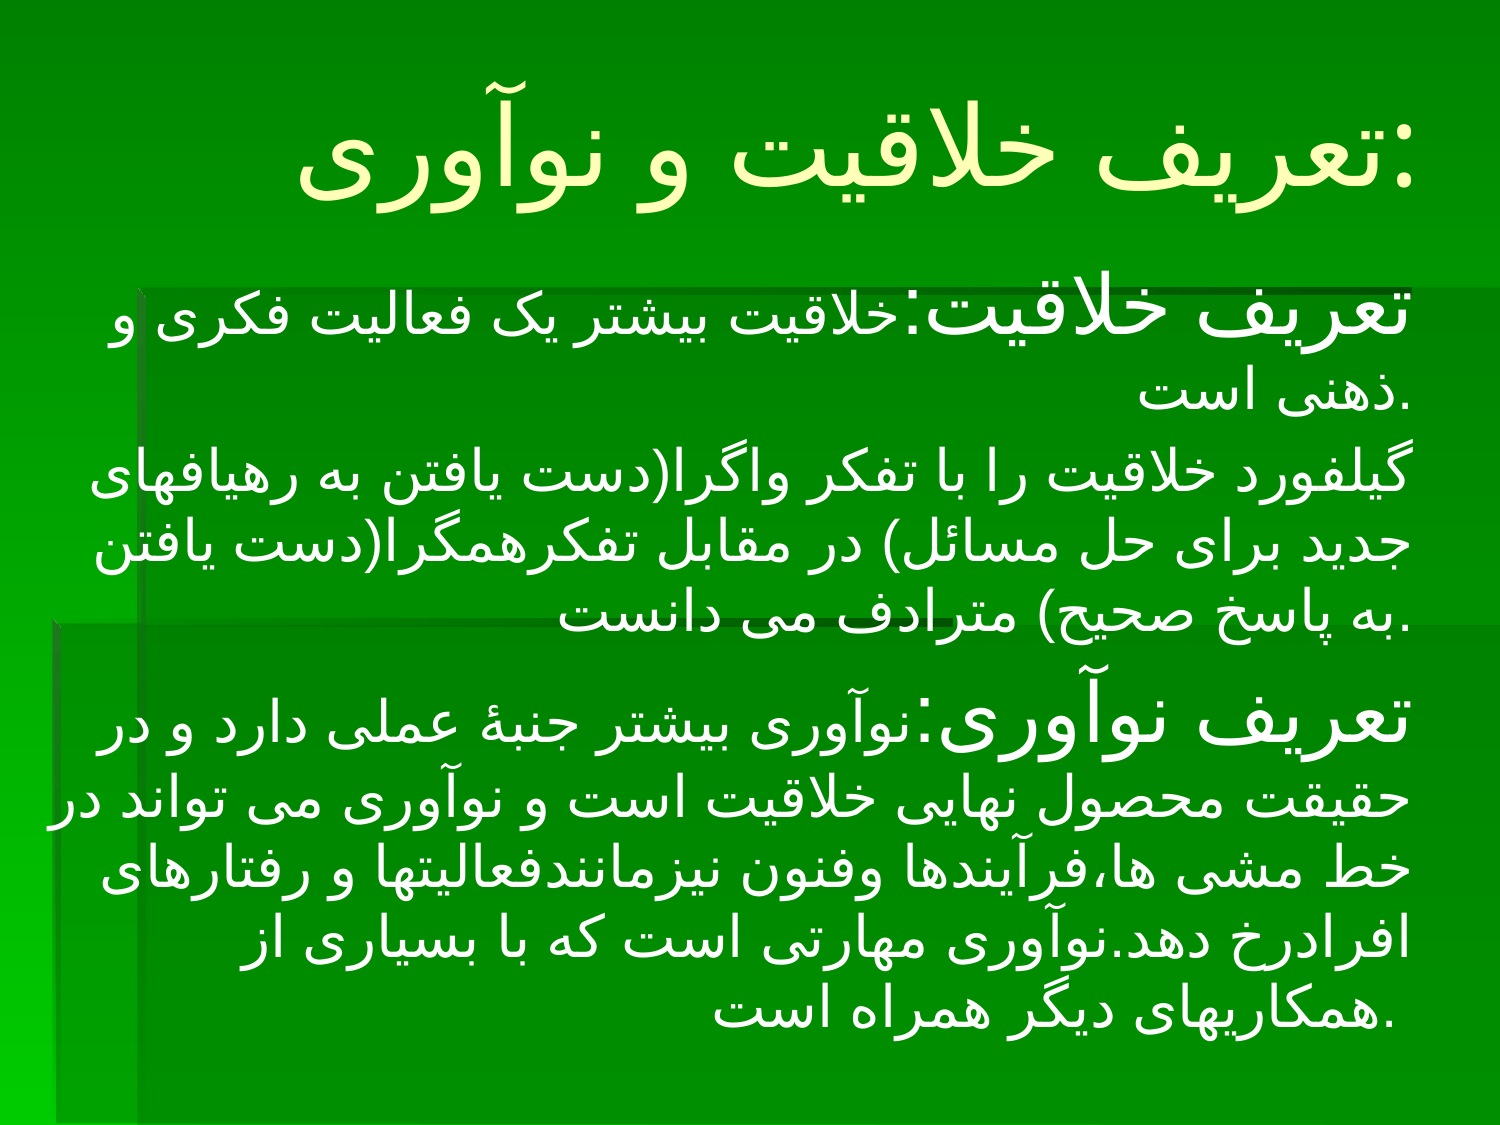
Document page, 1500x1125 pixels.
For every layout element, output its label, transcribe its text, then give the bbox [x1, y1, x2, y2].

subtitle تعریف خلاقیت:خلاقیت بیشتر یک فعالیت فکری و ذهنی است. گیلفورد خلاقیت را با تفکر واگرا(دست یافتن به رهیافهای جدید برای حل مسائل) در مقابل تفکرهمگرا(دست یافتن به پاسخ صحیح) مترادف می دانست. تعریف نوآوری:نوآوری بیشتر جنبۀ عملی دارد و در حقیقت محصول نهایی خلاقیت است و نوآوری می تواند در خط مشی ها،فرآیندها وفنون نیزمانندفعالیتها و رفتارهای افرادرخ دهد.نوآوری مهارتی است که با بسیاری از همکاریهای دیگر همراه است. [29, 243, 1430, 917]
title تعریف خلاقیت و نوآوری: [159, 66, 1435, 308]
